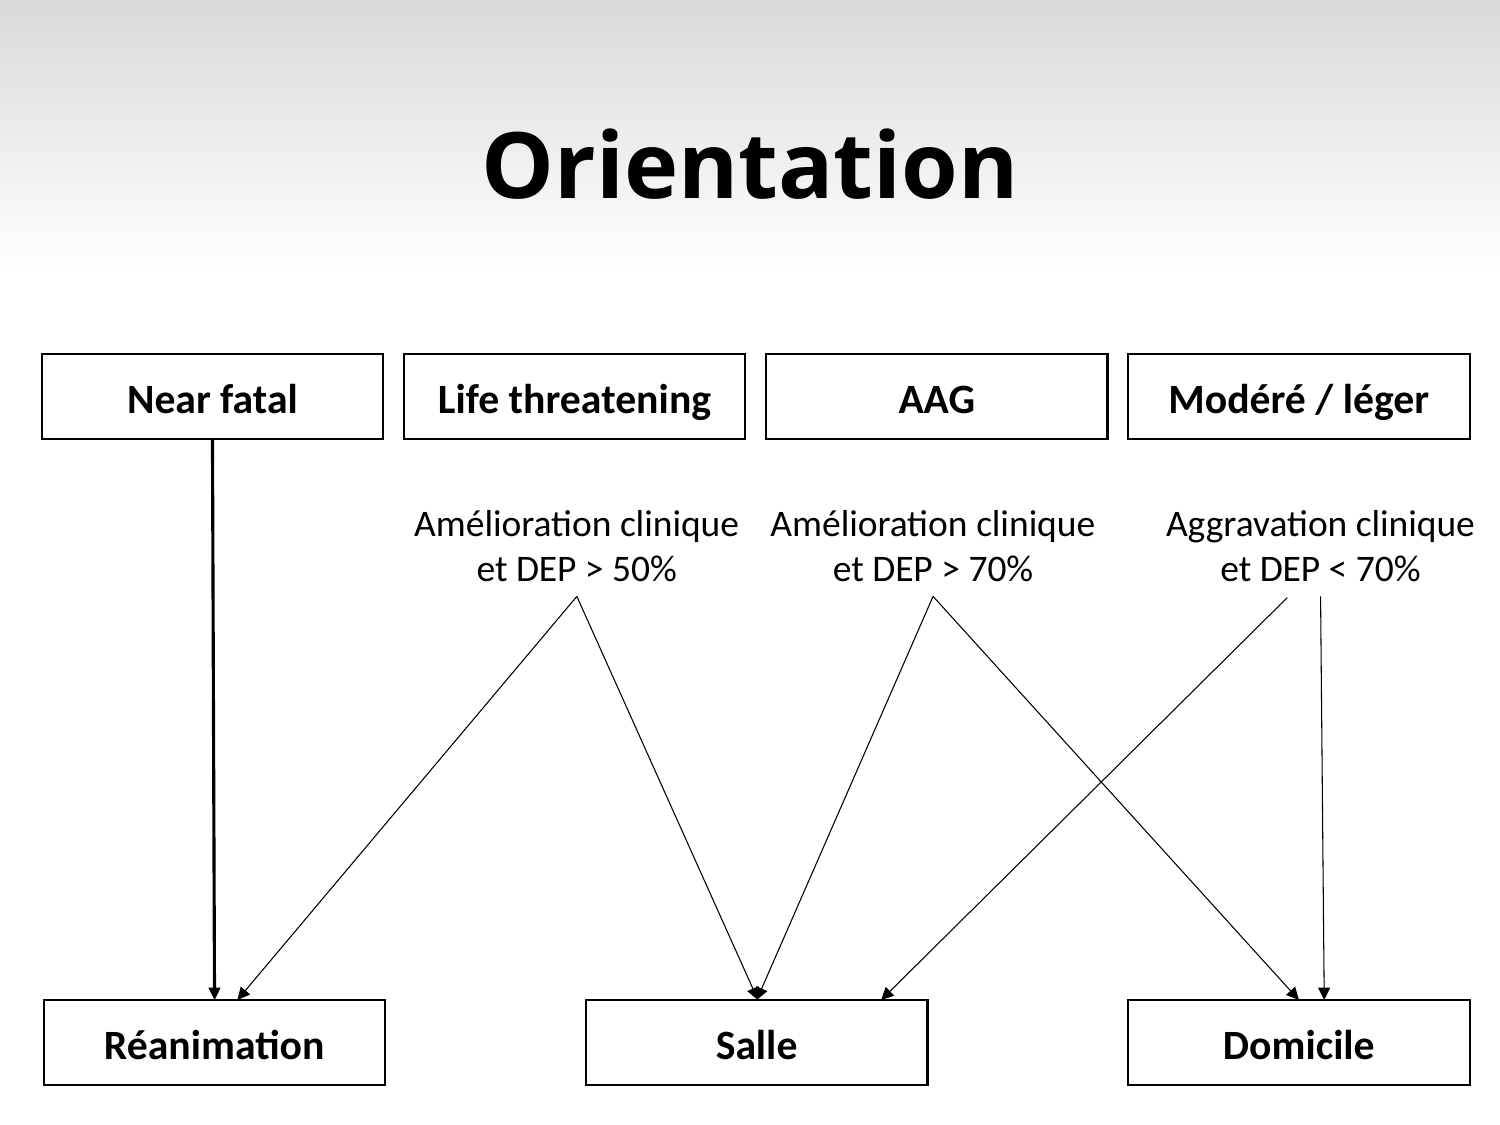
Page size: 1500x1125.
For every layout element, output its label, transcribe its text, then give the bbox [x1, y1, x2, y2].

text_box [933, 597, 1299, 1000]
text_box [881, 597, 933, 1000]
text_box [756, 597, 881, 1000]
text_box Modéré / léger [1127, 353, 1471, 440]
text_box Near fatal [41, 353, 384, 440]
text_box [237, 597, 576, 1000]
text_box Domicile [1127, 999, 1471, 1086]
text_box Life threatening [403, 353, 746, 440]
title Orientation [103, 59, 1397, 278]
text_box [1320, 597, 1325, 1000]
text_box Amélioration clinique et DEP > 70% [752, 491, 1115, 597]
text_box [576, 597, 756, 1000]
text_box Réanimation [43, 999, 386, 1086]
text_box AAG [765, 353, 1109, 440]
text_box Salle [585, 1000, 929, 1086]
text_box Aggravation clinique et DEP < 70% [1139, 491, 1500, 597]
text_box Amélioration clinique et DEP > 50% [395, 491, 752, 597]
